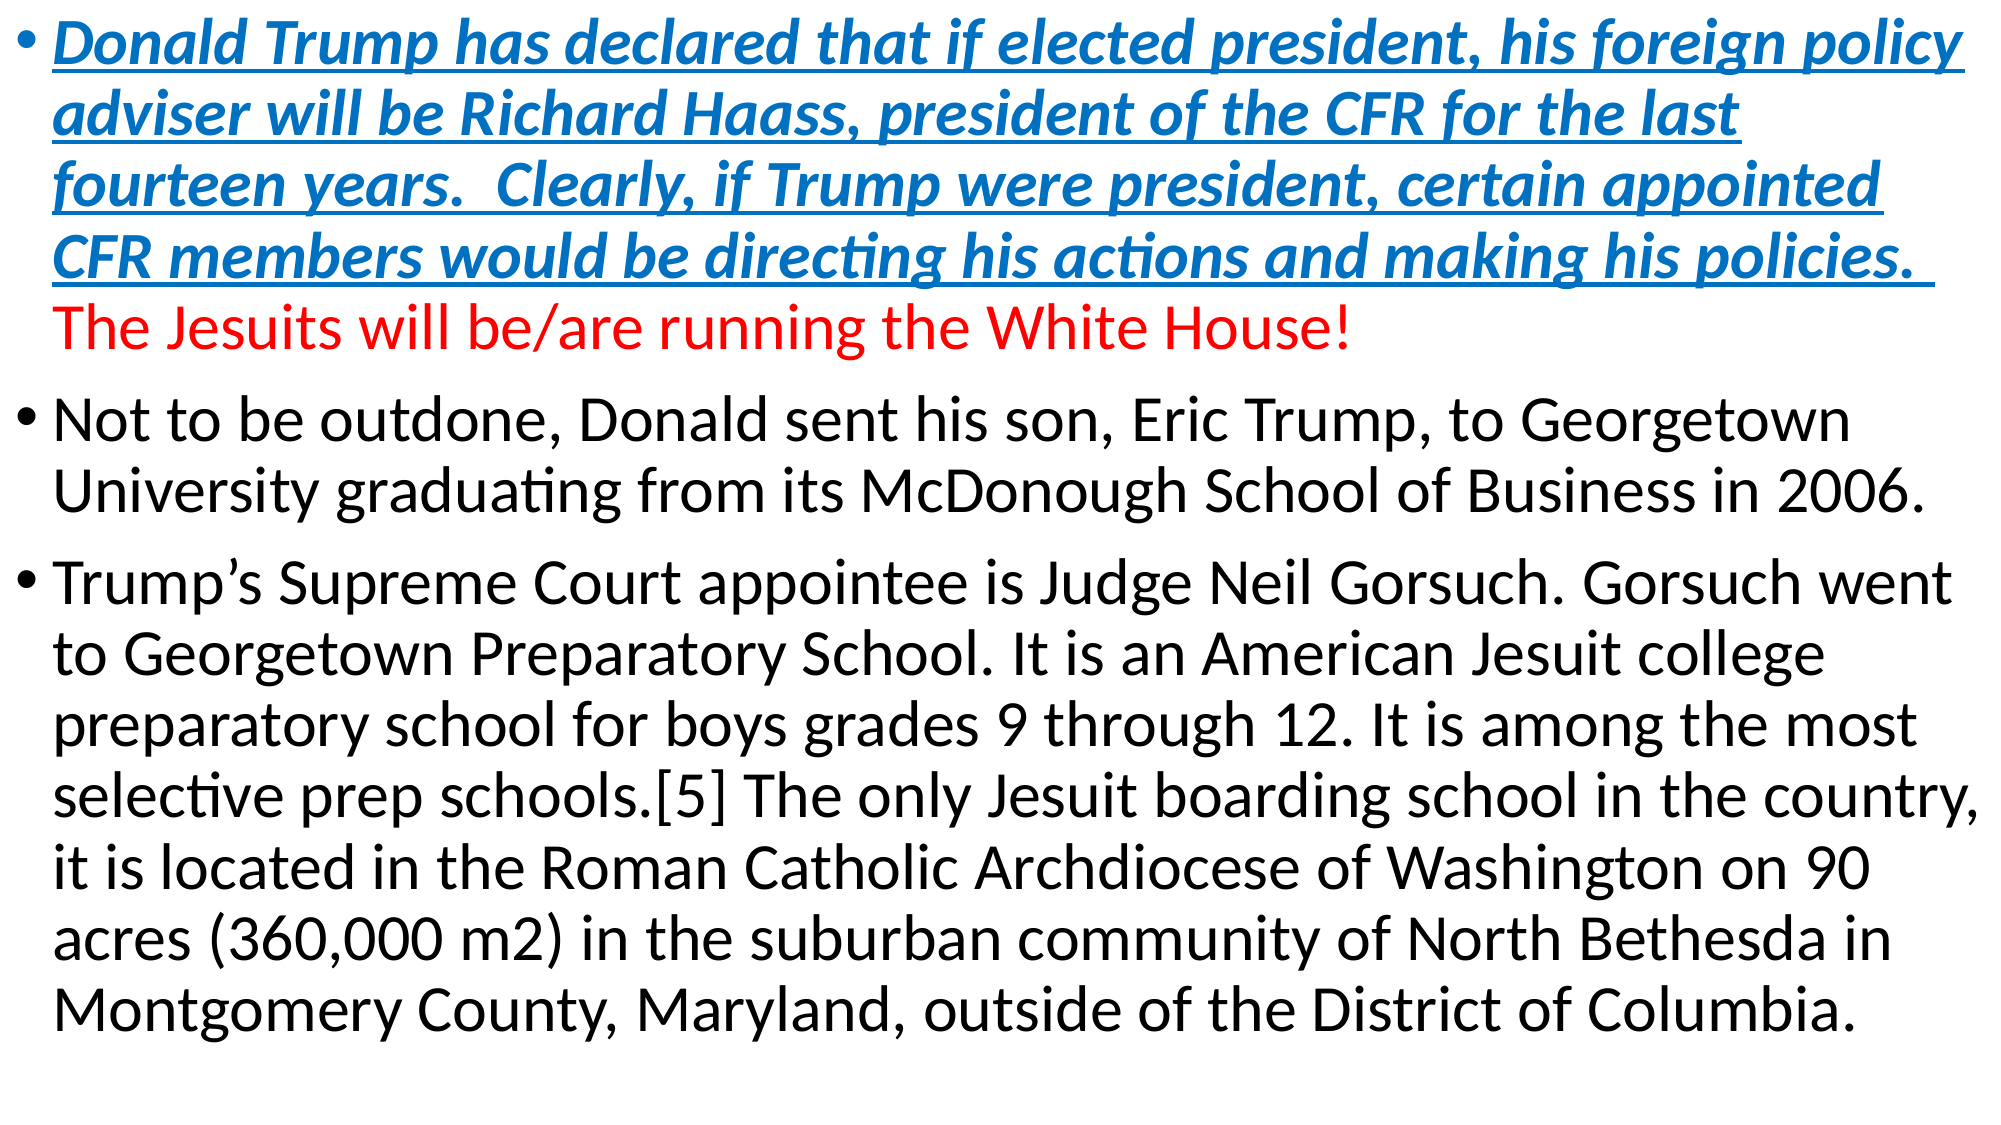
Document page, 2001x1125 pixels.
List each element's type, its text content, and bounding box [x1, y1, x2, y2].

list Donald Trump has declared that if elected president, his foreign policy adviser will be Richard Haass, president of the CFR for the last fourteen years. Clearly, if Trump were president, certain appointed CFR members would be directing his actions and making his policies. The Jesuits will be/are running the White House! Not to be outdone, Donald sent his son, Eric Trump, to Georgetown University graduating from its McDonough School of Business in 2006. Trump’s Supreme Court appointee is Judge Neil Gorsuch. Gorsuch went to Georgetown Preparatory School. It is an American Jesuit college preparatory school for boys grades 9 through 12. It is among the most selective prep schools.[5] The only Jesuit boarding school in the country, it is located in the Roman Catholic Archdiocese of Washington on 90 acres (360,000 m2) in the suburban community of North Bethesda in Montgomery County, Maryland, outside of the District of Columbia. [0, 0, 2000, 1125]
